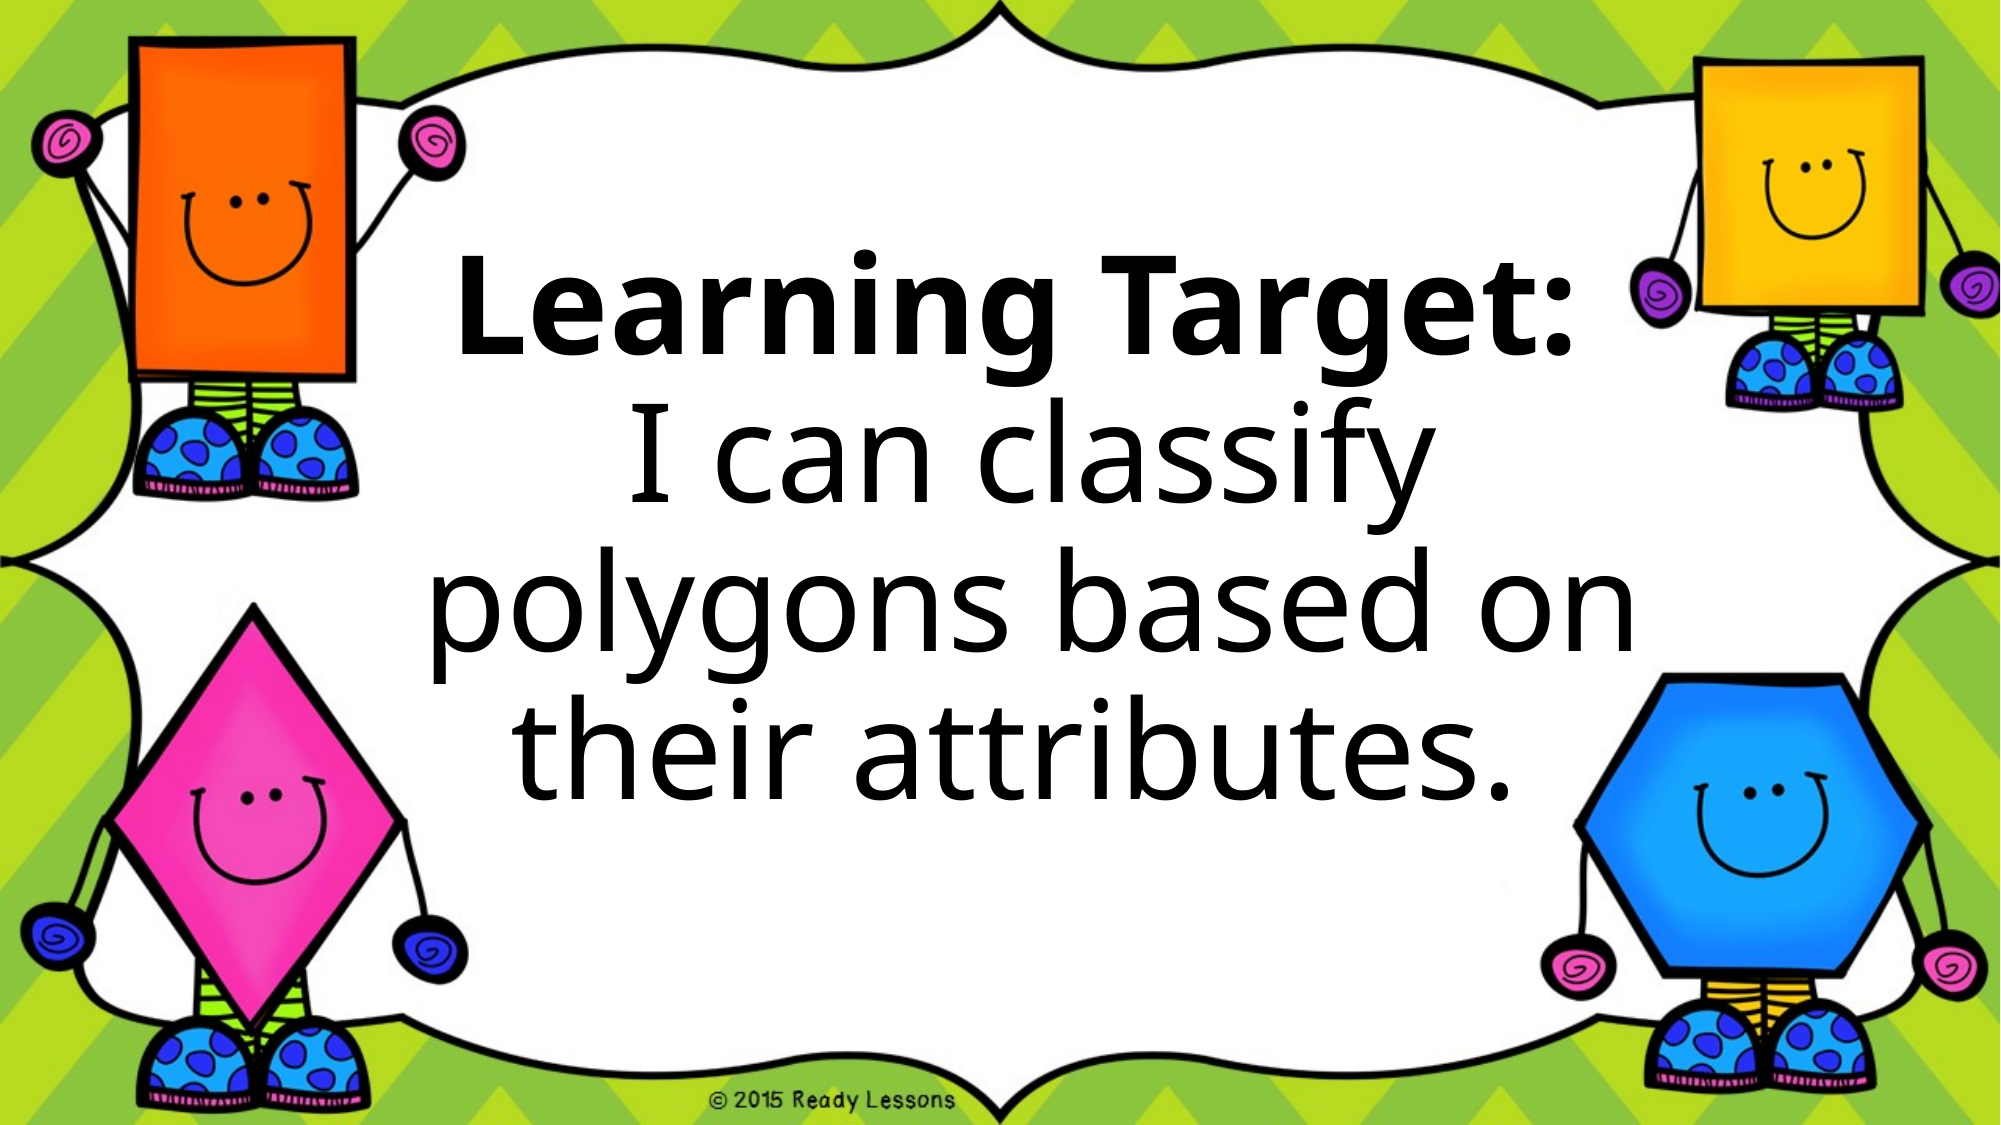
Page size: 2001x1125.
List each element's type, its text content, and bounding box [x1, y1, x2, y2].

title Learning Target: I can classify polygons based on their attributes. [340, 445, 1726, 837]
picture [0, 0, 2001, 1125]
